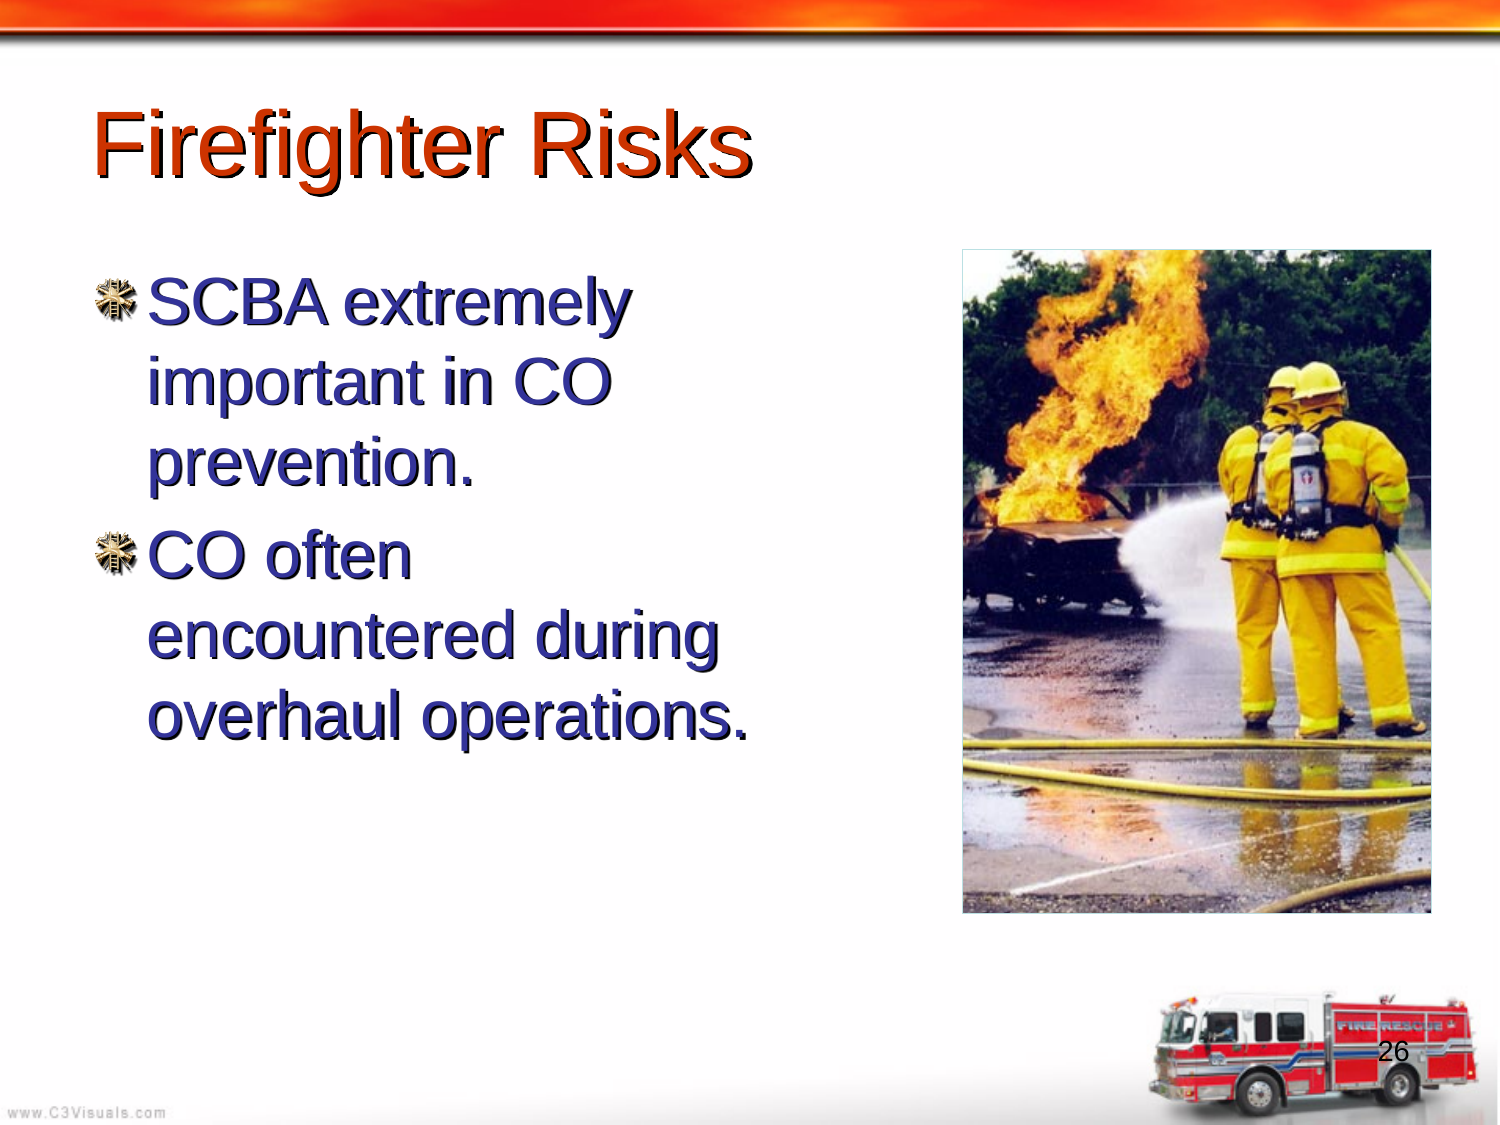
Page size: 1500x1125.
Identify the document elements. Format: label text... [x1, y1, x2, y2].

list SCBA extremely important in CO prevention. CO often encountered during overhaul operations. [74, 249, 813, 993]
picture [0, 0, 1500, 1125]
title Firefighter Risks [74, 44, 1426, 233]
slide_number 26 [1074, 1024, 1426, 1103]
